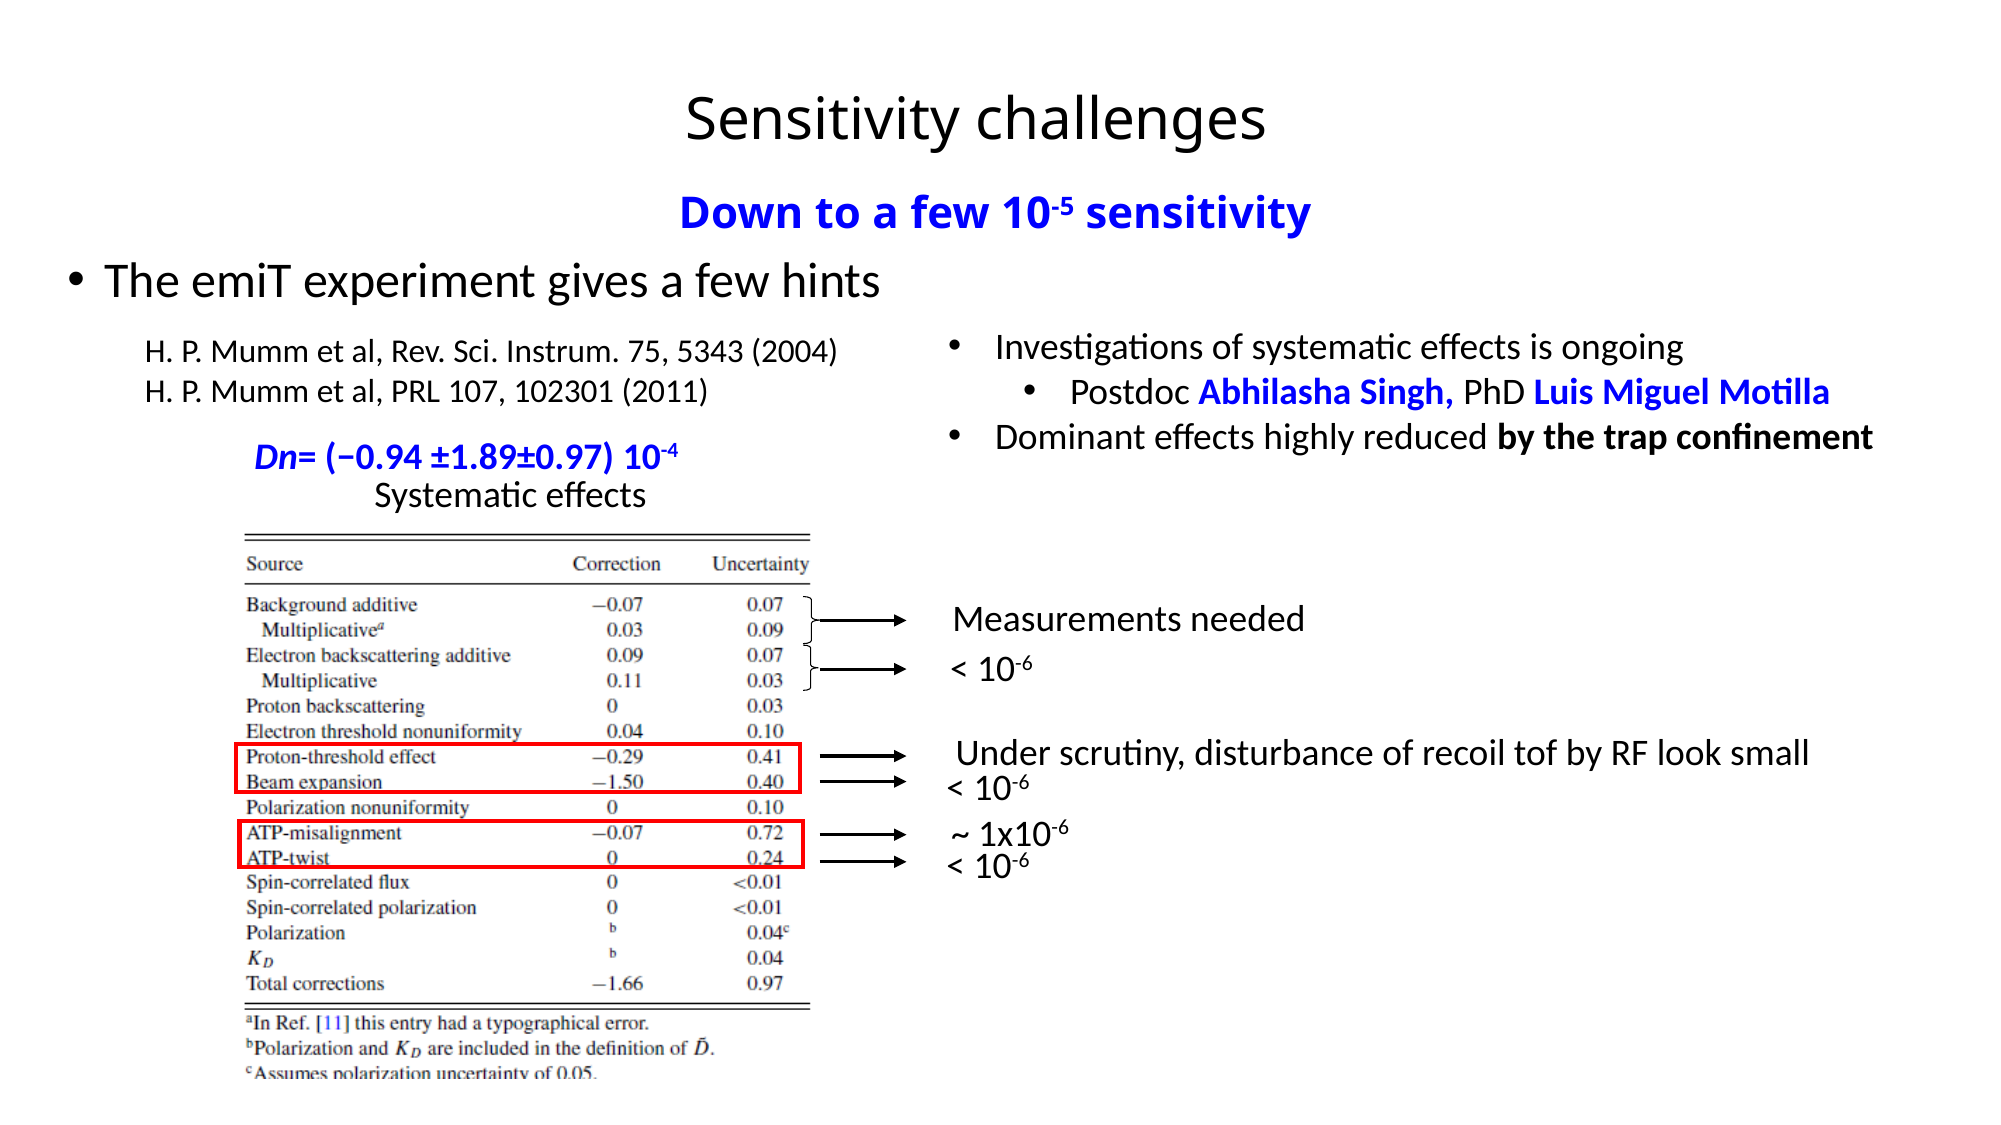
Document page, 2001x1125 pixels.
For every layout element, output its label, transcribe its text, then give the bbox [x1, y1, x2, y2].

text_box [235, 462, 1832, 1079]
title Sensitivity challenges [670, 27, 2000, 215]
text_box Down to a few 10-5 sensitivity [493, 140, 1497, 282]
list The emiT experiment gives a few hints [52, 246, 1197, 340]
text_box Investigations of systematic effects is ongoing Postdoc Abhilasha Singh, PhD Luis Miguel Motilla Dominant effects highly reduced by the trap confinement [933, 314, 1958, 554]
text_box Dn= (−0.94 ±1.89±0.97) 10-4 [239, 424, 694, 462]
text_box H. P. Mumm et al, Rev. Sci. Instrum. 75, 5343 (2004) H. P. Mumm et al, PRL 107, 102301 (2011) [130, 340, 854, 417]
